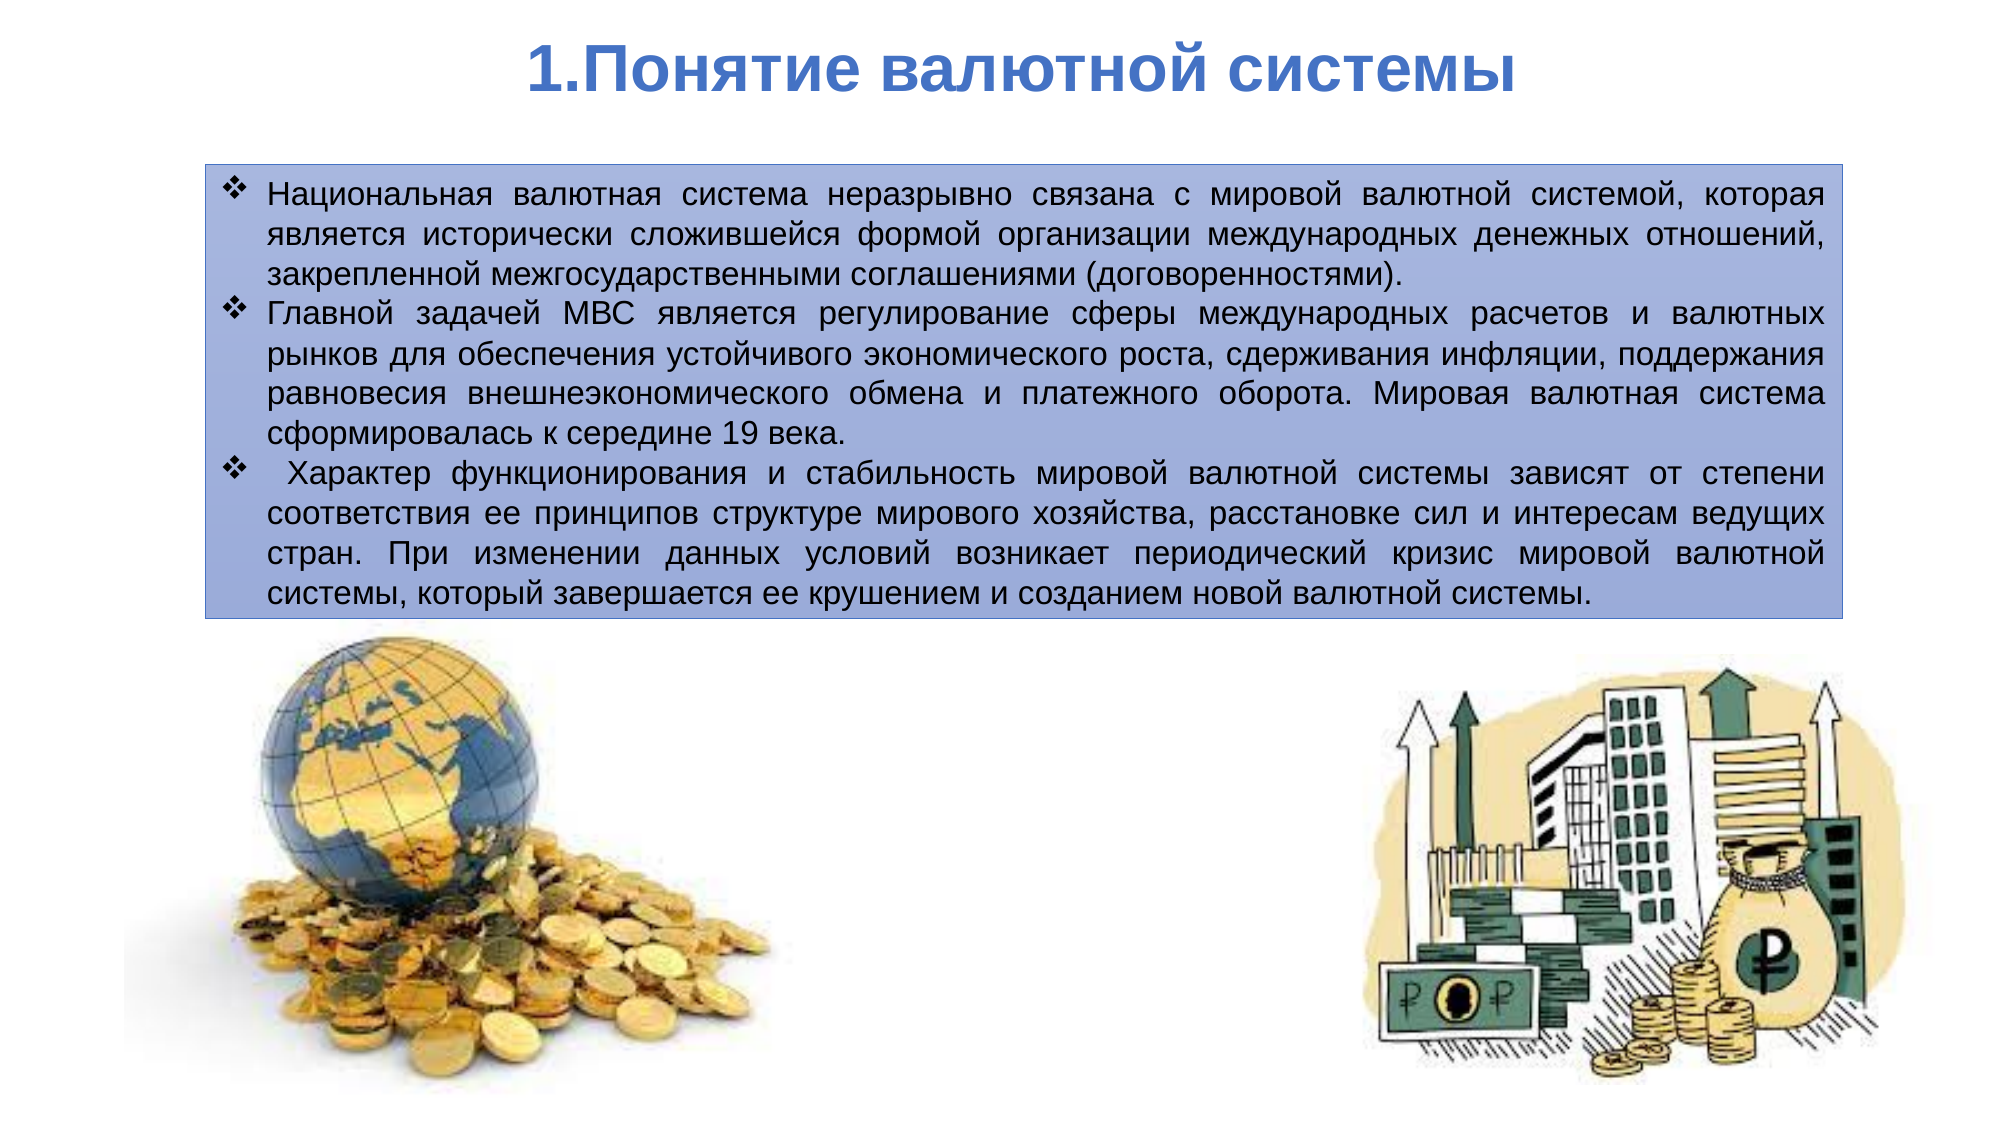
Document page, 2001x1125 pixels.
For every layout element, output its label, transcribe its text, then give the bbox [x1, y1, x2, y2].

text_box Национальная валютная система неразрывно связана с мировой валютной системой, которая является исторически сложившейся формой организации международных денежных отношений, закрепленной межгосударственными соглашениями (договоренностями). Главной задачей МВС является регулирование сферы международных расчетов и валютных рынков для обеспечения устойчивого экономического роста, сдерживания инфляции, поддержания равновесия внешнеэкономического обмена и платежного оборота. Мировая валютная система сформировалась к середине 19 века. Характер функционирования и стабильность мировой валютной системы зависят от степени соответствия ее принципов структуре мирового хозяйства, расстановке сил и интересам ведущих стран. При изменении данных условий возникает периодический кризис мировой валютной системы, который завершается ее крушением и созданием новой валютной системы. [205, 164, 1843, 619]
text_box Понятие валютной системы [429, 17, 1634, 113]
picture [1328, 654, 1939, 1085]
picture [124, 619, 874, 1108]
